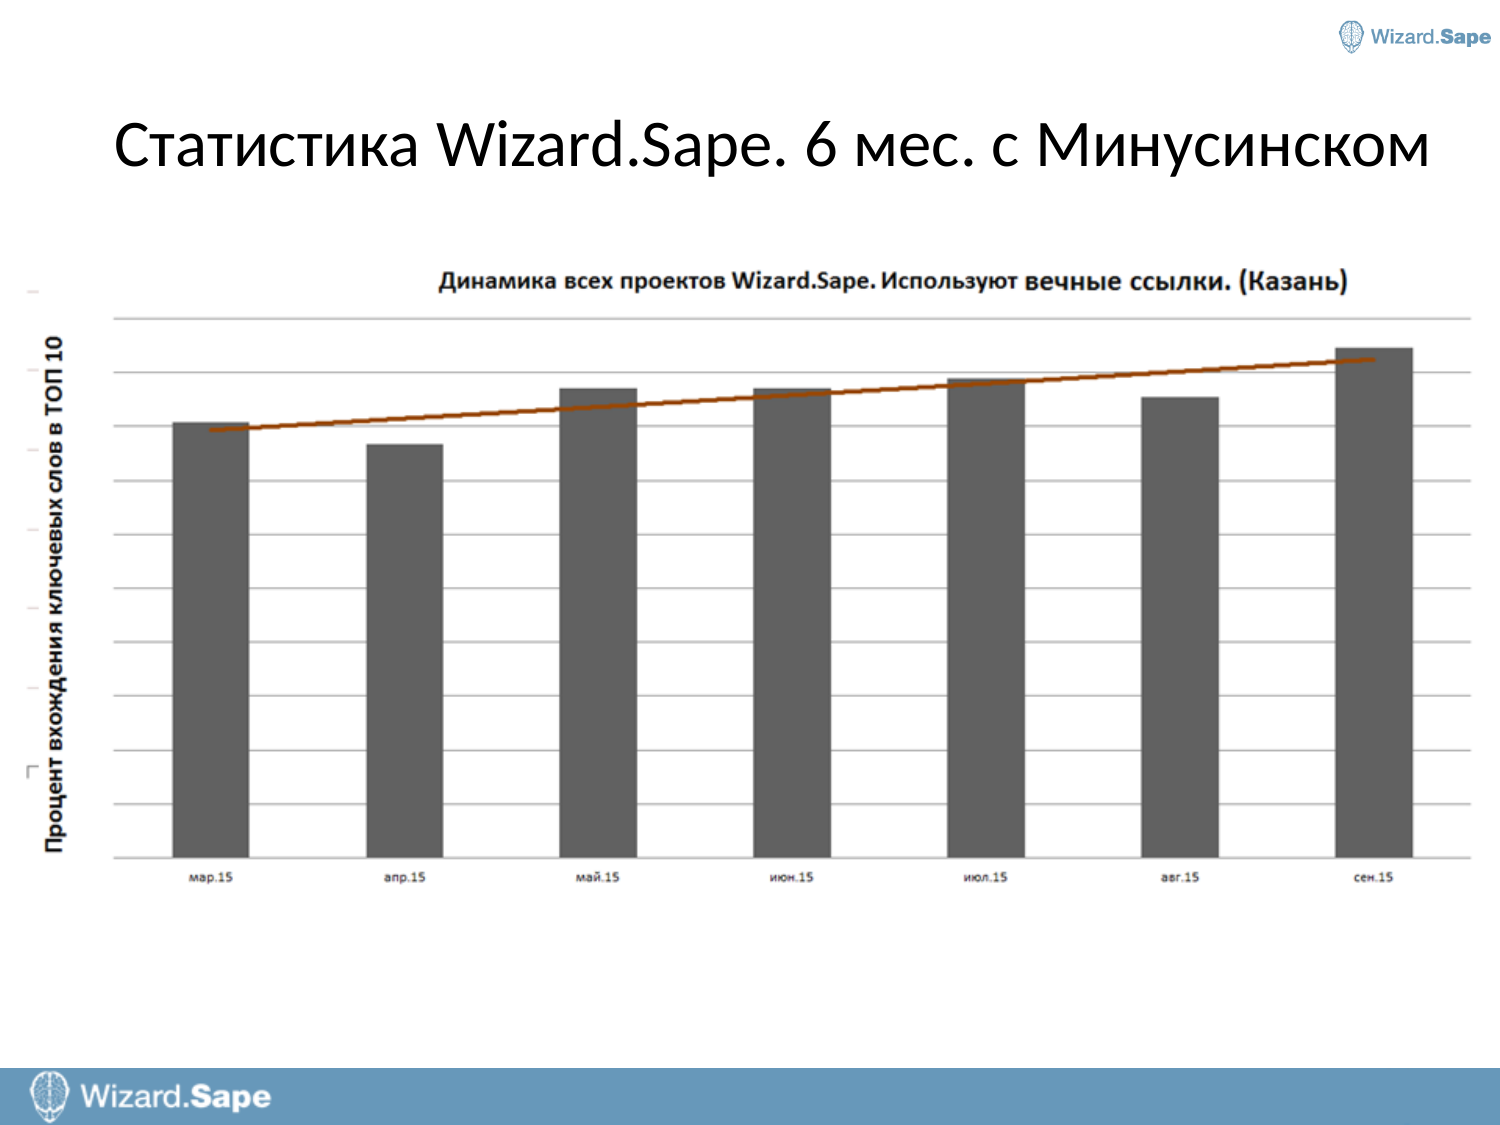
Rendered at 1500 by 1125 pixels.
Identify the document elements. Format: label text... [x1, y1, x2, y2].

title Статистика Wizard.Sape. 6 мес. с Минусинском [64, 19, 1483, 215]
picture [1334, 7, 1499, 62]
picture [0, 216, 1500, 909]
picture [0, 1068, 1500, 1125]
